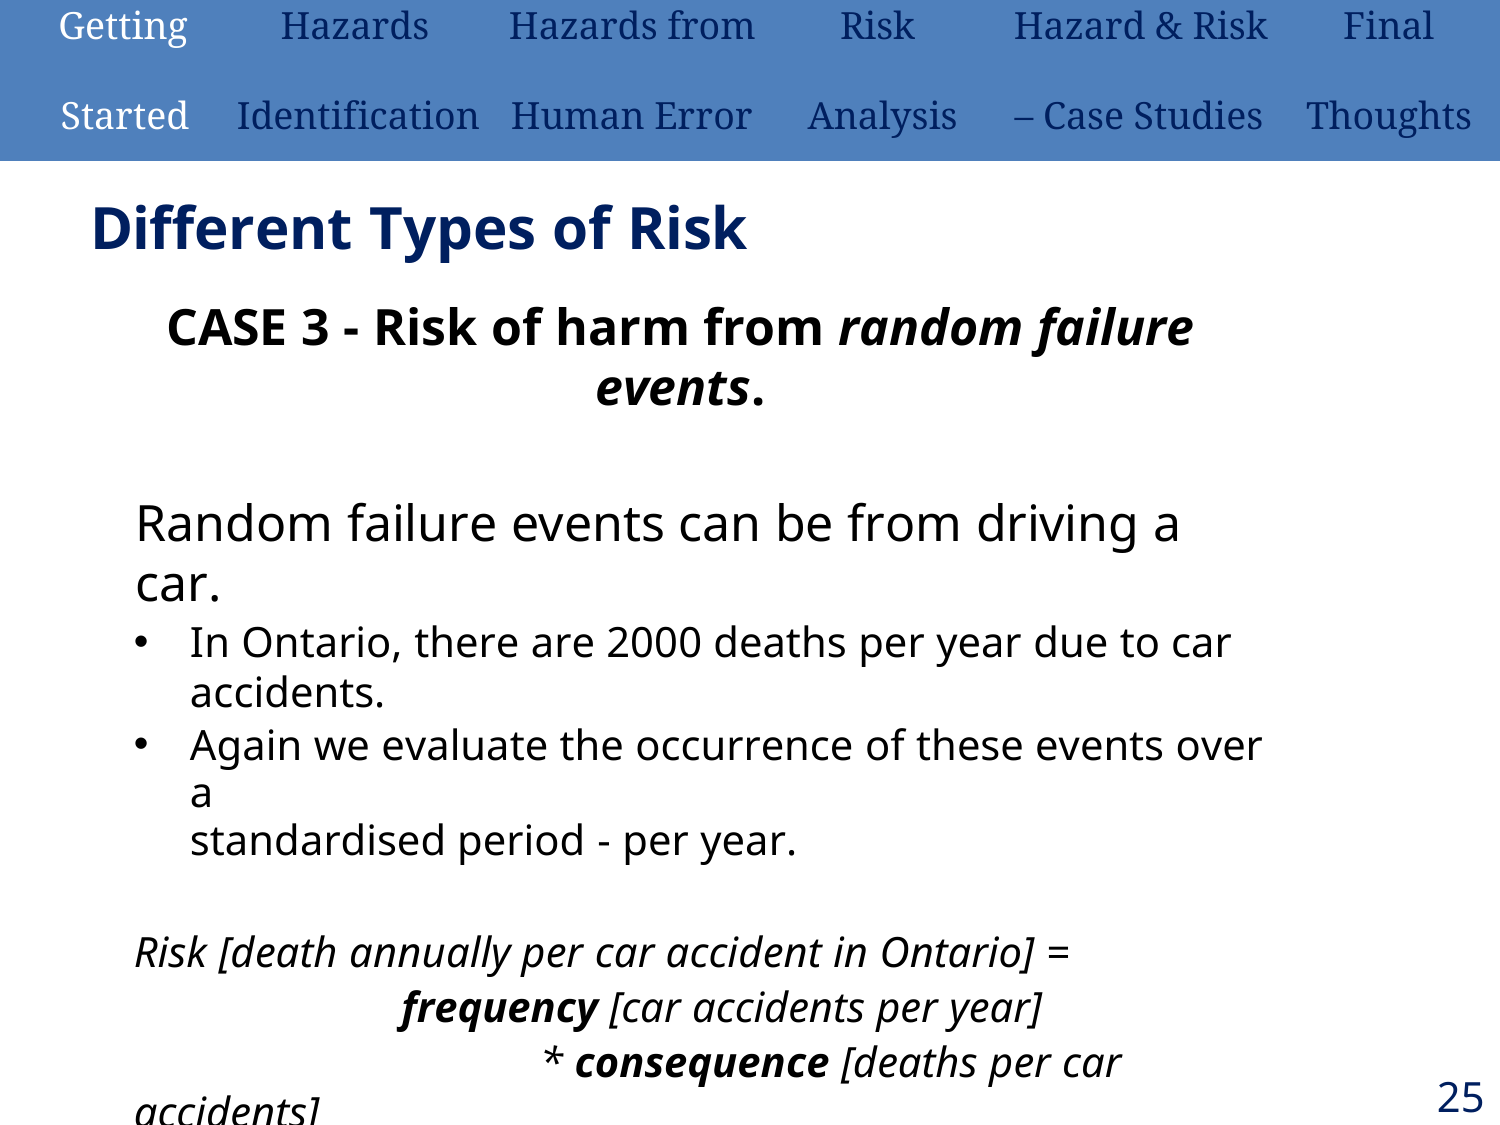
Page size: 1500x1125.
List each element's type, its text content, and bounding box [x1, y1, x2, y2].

table_header Final [1276, 0, 1500, 90]
table_cell Human Error [483, 90, 769, 161]
table_cell Thoughts [1276, 90, 1500, 161]
table_header Risk [769, 0, 978, 90]
slide_number 25 [1432, 1071, 1487, 1125]
table_cell Identification [208, 90, 483, 161]
title Different Types of Risk [37, 192, 1463, 381]
table_header Hazards from [483, 0, 769, 90]
table_cell – Case Studies [978, 90, 1276, 161]
table_cell Analysis [769, 90, 978, 161]
table_header Getting [53, 0, 208, 90]
text_box CASE 3 - Risk of harm from random failure events. Random failure events can be from driving a car. In Ontario, there are 2000 deaths per year due to car accidents. Again we evaluate the occurrence of these events over a standardised period - per year. Risk [death annually per car accident in Ontario] = frequency [car accidents per year] * consequence [deaths per car accidents] Units: Risk - consequence/ year Frequency – events/ year Consequence – consequence/ event [87, 381, 1349, 1125]
table_header Hazard & Risk [978, 0, 1276, 90]
table_header Hazards [208, 0, 483, 90]
table_cell Started [53, 90, 208, 161]
